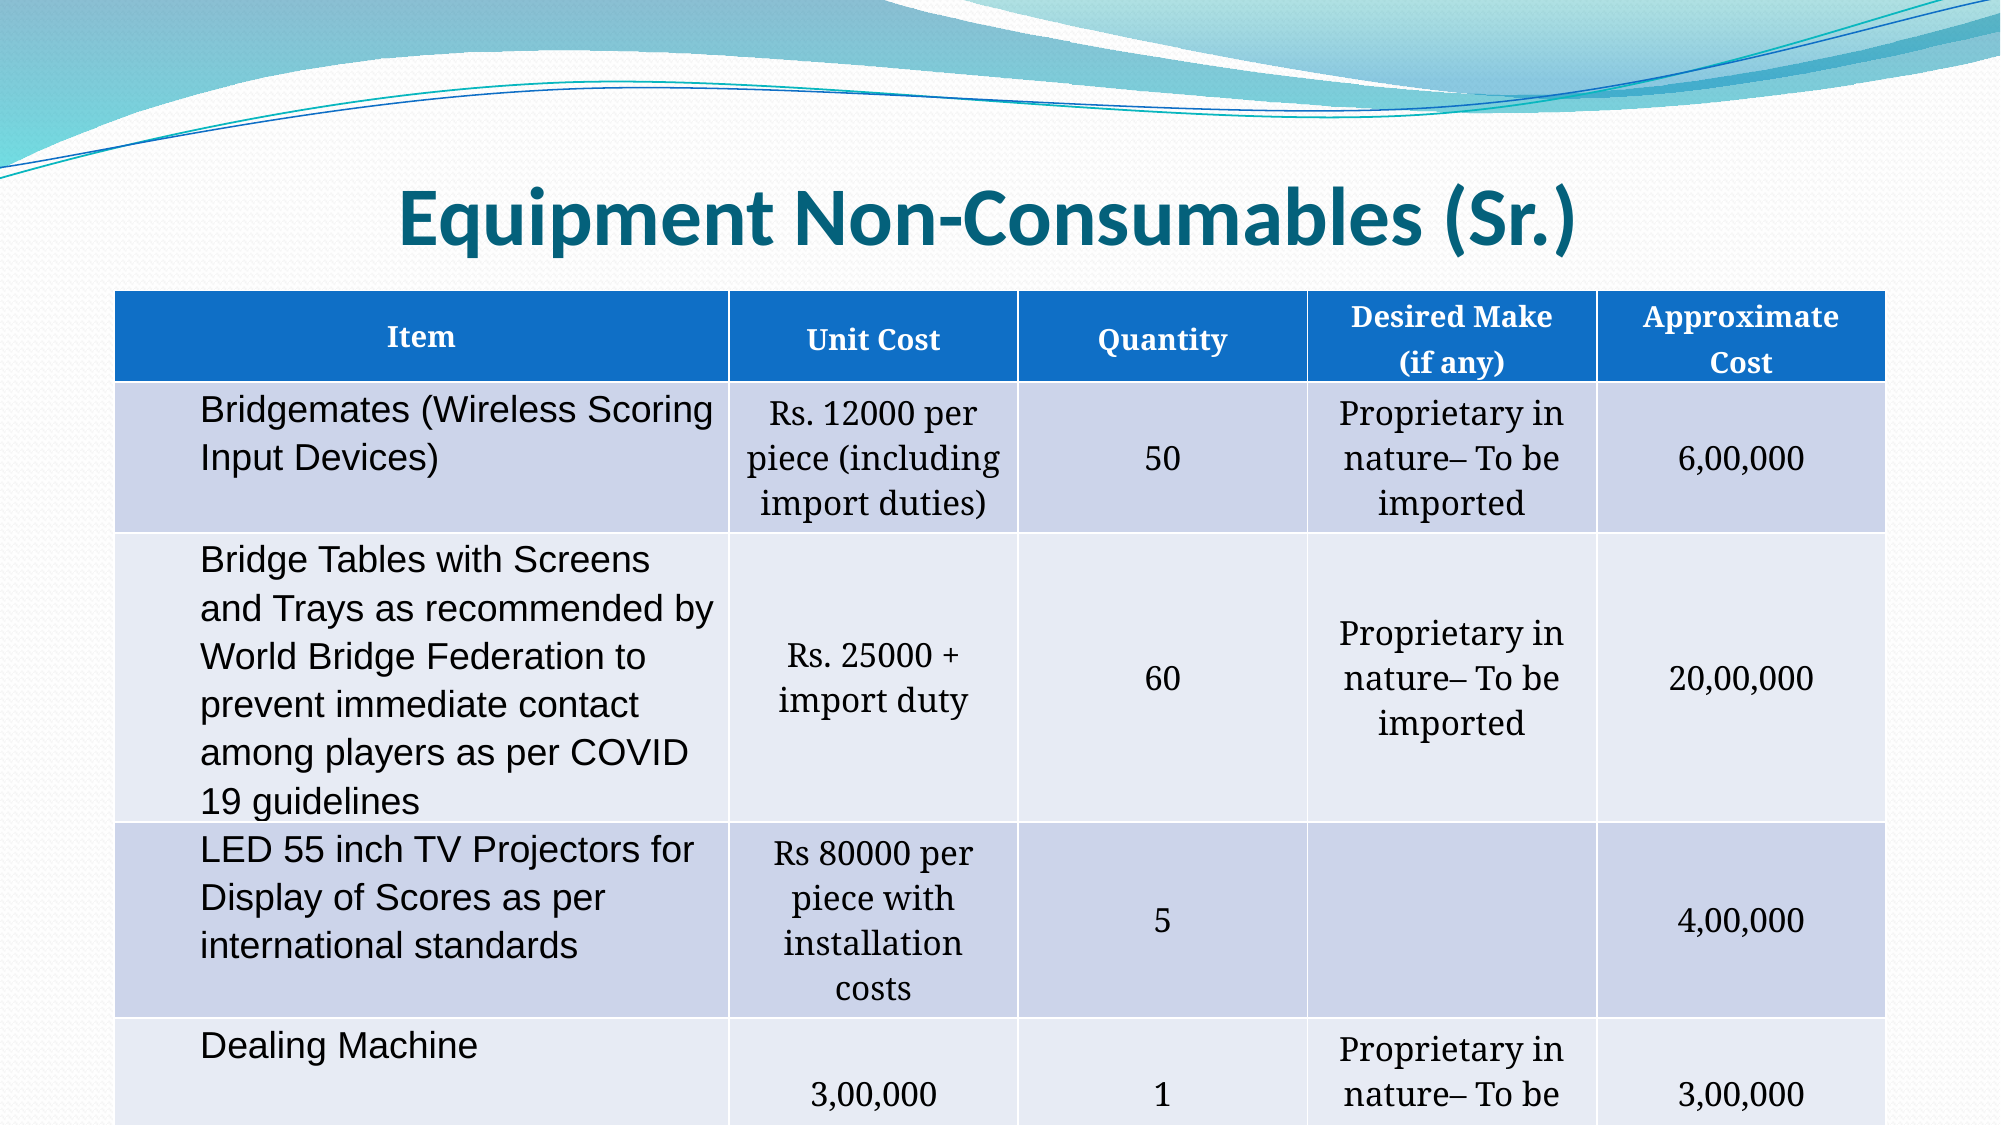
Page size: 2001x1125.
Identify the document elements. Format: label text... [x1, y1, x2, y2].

table_cell Proprietary in nature– To be imported [1308, 1019, 1596, 1125]
title Equipment Non-Consumables (Sr.) [103, 115, 1875, 263]
table_cell 5 [1019, 823, 1307, 1017]
table_cell 20,00,000 [1598, 534, 1885, 821]
table_header Desired Make (if any) [1308, 291, 1596, 381]
table_cell Bridge Tables with Screens and Trays as recommended by World Bridge Federation to prevent immediate contact among players as per COVID 19 guidelines [115, 534, 728, 821]
table_header Unit Cost [730, 291, 1017, 381]
table_cell Dealing Machine [115, 1019, 728, 1125]
table_cell 6,00,000 [1598, 383, 1885, 532]
table_cell 4,00,000 [1598, 823, 1885, 1017]
table_cell Proprietary in nature– To be imported [1308, 383, 1596, 532]
table_header Item [115, 291, 728, 381]
table_cell 3,00,000 [1598, 1019, 1885, 1125]
table_cell 1 [1019, 1019, 1307, 1125]
table_cell [1308, 823, 1596, 1017]
table_header Quantity [1019, 291, 1307, 381]
table_cell 50 [1019, 383, 1307, 532]
table_header Approximate Cost [1598, 291, 1885, 381]
table_cell 60 [1019, 534, 1307, 821]
table_cell 3,00,000 [730, 1019, 1017, 1125]
table_cell Rs. 25000 + import duty [730, 534, 1017, 821]
table_cell Proprietary in nature– To be imported [1308, 534, 1596, 821]
table_cell Rs 80000 per piece with installation costs [730, 823, 1017, 1017]
table_cell Bridgemates (Wireless Scoring Input Devices) [115, 383, 728, 532]
table_cell LED 55 inch TV Projectors for Display of Scores as per international standards [115, 823, 728, 1017]
table_cell Rs. 12000 per piece (including import duties) [730, 383, 1017, 532]
